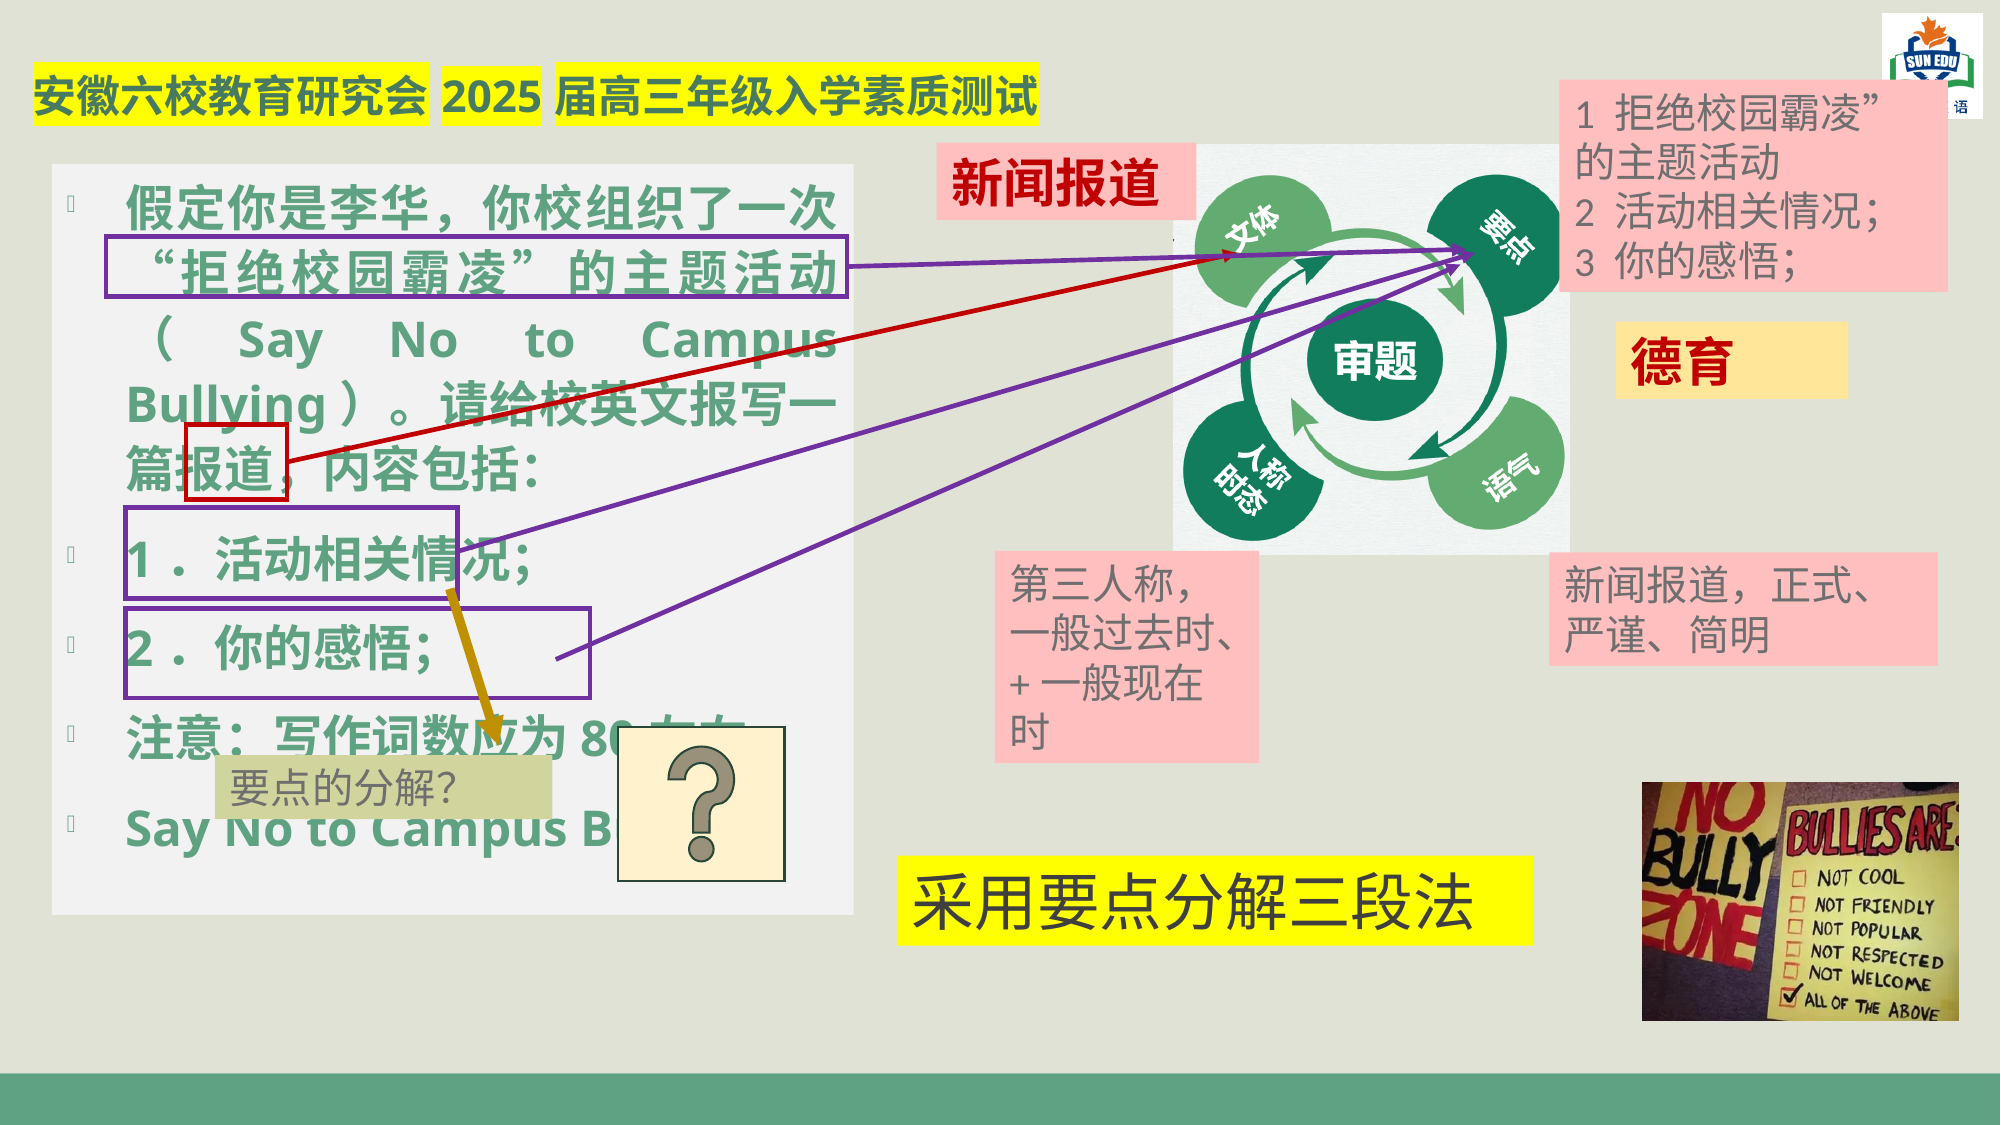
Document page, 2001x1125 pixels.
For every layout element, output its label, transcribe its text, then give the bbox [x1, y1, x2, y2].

text_box [124, 608, 449, 699]
text_box [617, 726, 786, 882]
text_box [124, 507, 459, 600]
title 安徽六校教育研究会2025届高三年级入学素质测试 [17, 36, 1057, 155]
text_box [457, 252, 1476, 552]
text_box 1 拒绝校园霸凌”的主题活动 2 活动相关情况； 3 你的感悟； [1559, 79, 1948, 292]
text_box 新闻报道，正式、严谨、简明 [1549, 552, 1938, 666]
text_box 第三人称， 一般过去时、+一般现在时 [994, 660, 1260, 764]
text_box [105, 236, 848, 298]
text_box 采用要点分解三段法 [896, 855, 1534, 946]
text_box [499, 608, 591, 699]
picture [1882, 13, 1983, 119]
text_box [286, 253, 457, 463]
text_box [449, 588, 499, 746]
text_box [185, 424, 288, 500]
list 假定你是李华，你校组织了一次“拒绝校园霸凌”的主题活动（Say No to Campus Bullying）。请给校英文报写一篇报道，内容包括： 1．活动相关情况； 2．你的感悟； 注意：写作词数应为80左右。 Say No to Campus Bullying [51, 163, 854, 915]
picture [1642, 782, 1959, 1021]
text_box 新闻报道 [936, 142, 1197, 221]
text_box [847, 249, 1467, 267]
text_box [555, 552, 1461, 660]
text_box 德育 [1615, 321, 1849, 399]
text_box 要点的分解？ [214, 755, 553, 820]
picture [1172, 144, 1570, 556]
